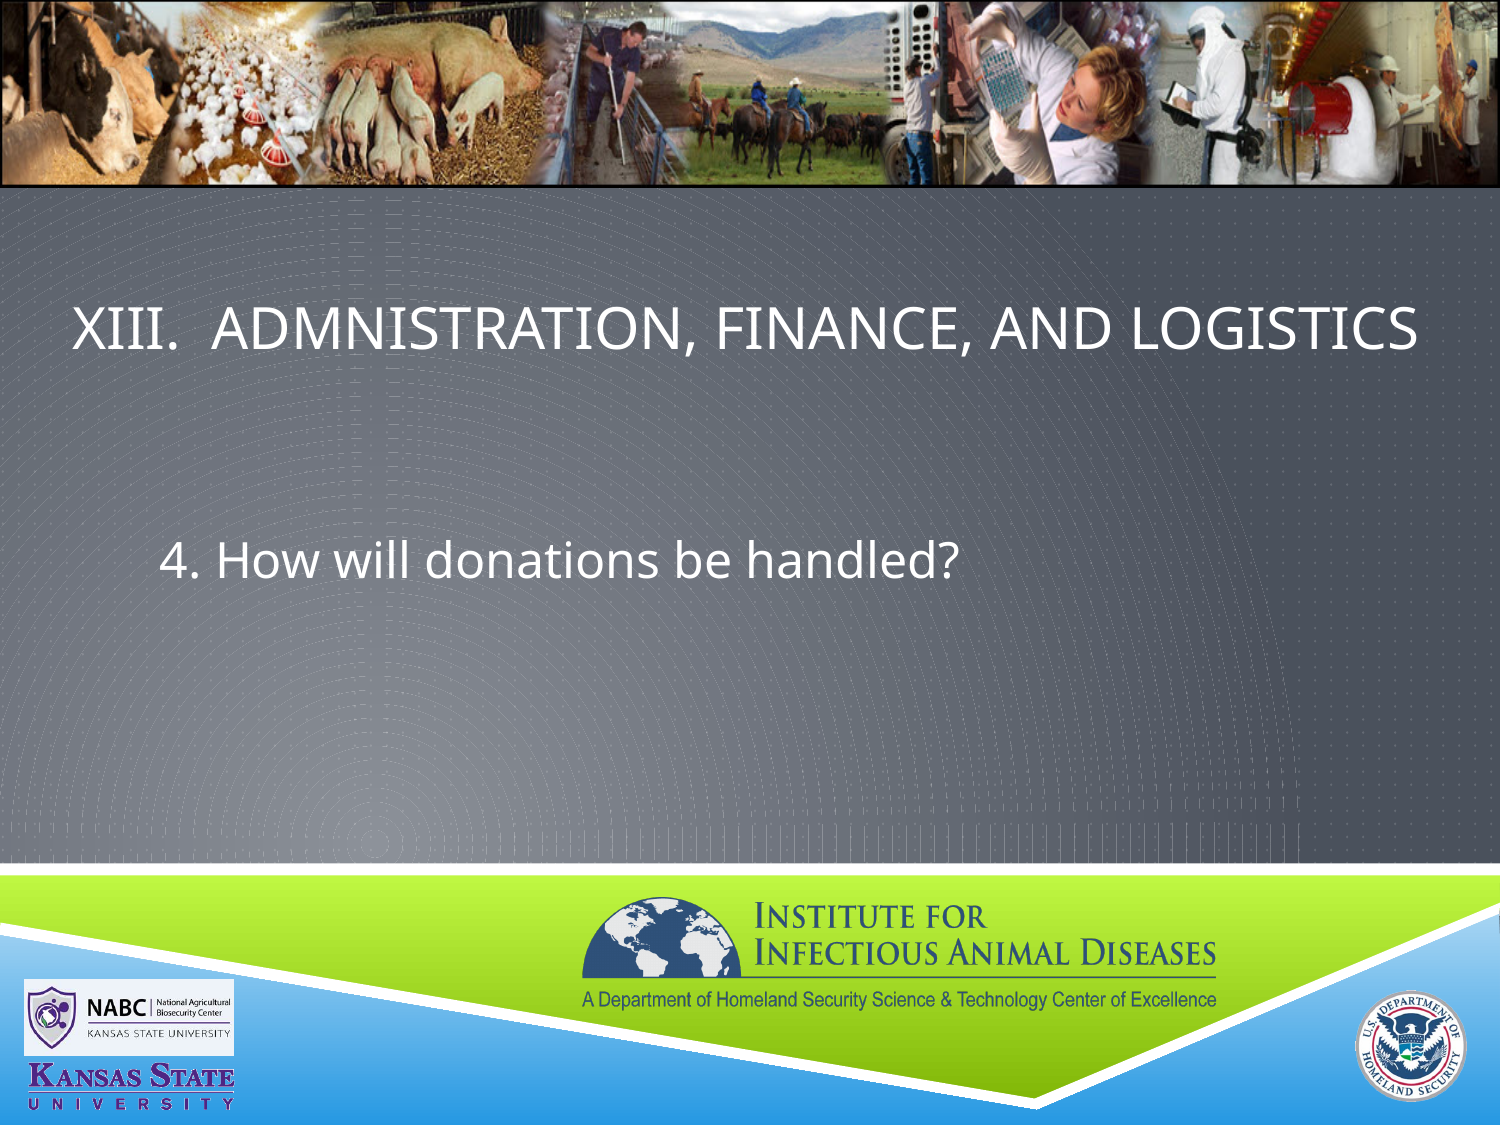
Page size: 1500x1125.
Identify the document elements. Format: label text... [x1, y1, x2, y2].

picture [582, 897, 1217, 1013]
picture [1355, 990, 1467, 1102]
picture [9, 979, 254, 1119]
title XIII. ADMNISTRATION, FINANCE, and LOGISTICS [72, 232, 1500, 421]
picture [0, 0, 1500, 188]
list 4. How will donations be handled? [159, 520, 1435, 835]
